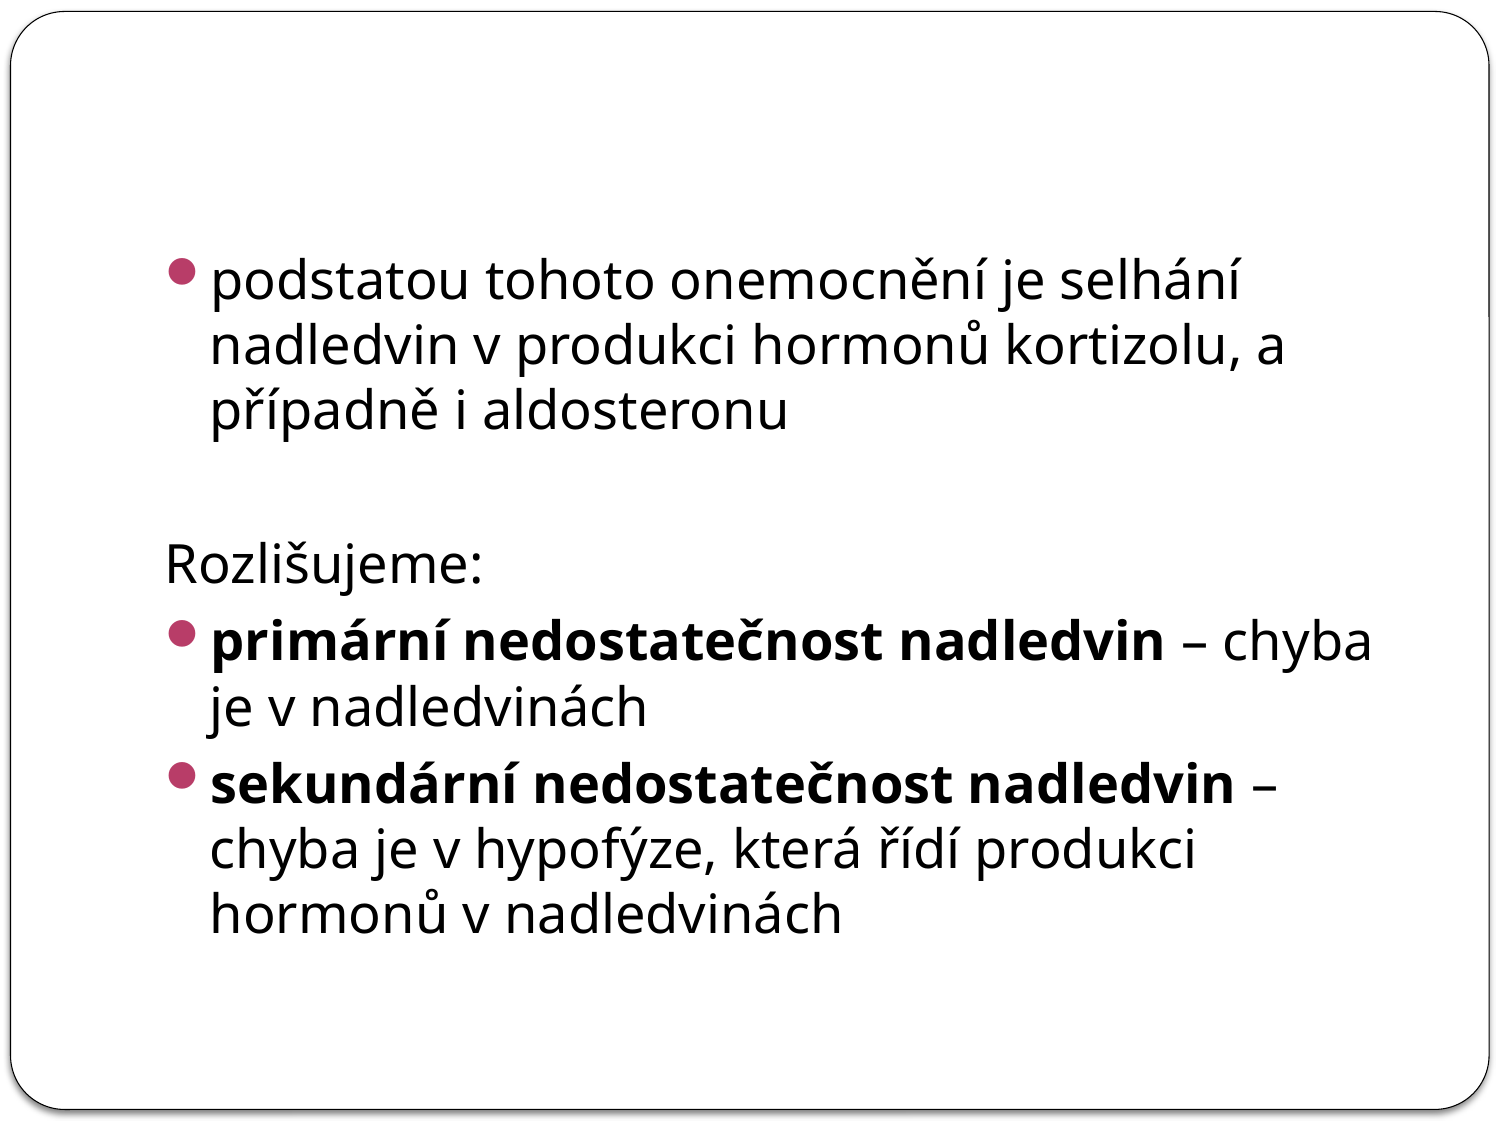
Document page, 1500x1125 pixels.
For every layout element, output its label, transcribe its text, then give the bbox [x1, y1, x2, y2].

list podstatou tohoto onemocnění je selhání nadledvin v produkci hormonů kortizolu, a případně i aldosteronu Rozlišujeme: primární nedostatečnost nadledvin – chyba je v nadledvinách sekundární nedostatečnost nadledvin – chyba je v hypofýze, která řídí produkci hormonů v nadledvinách [150, 237, 1425, 988]
